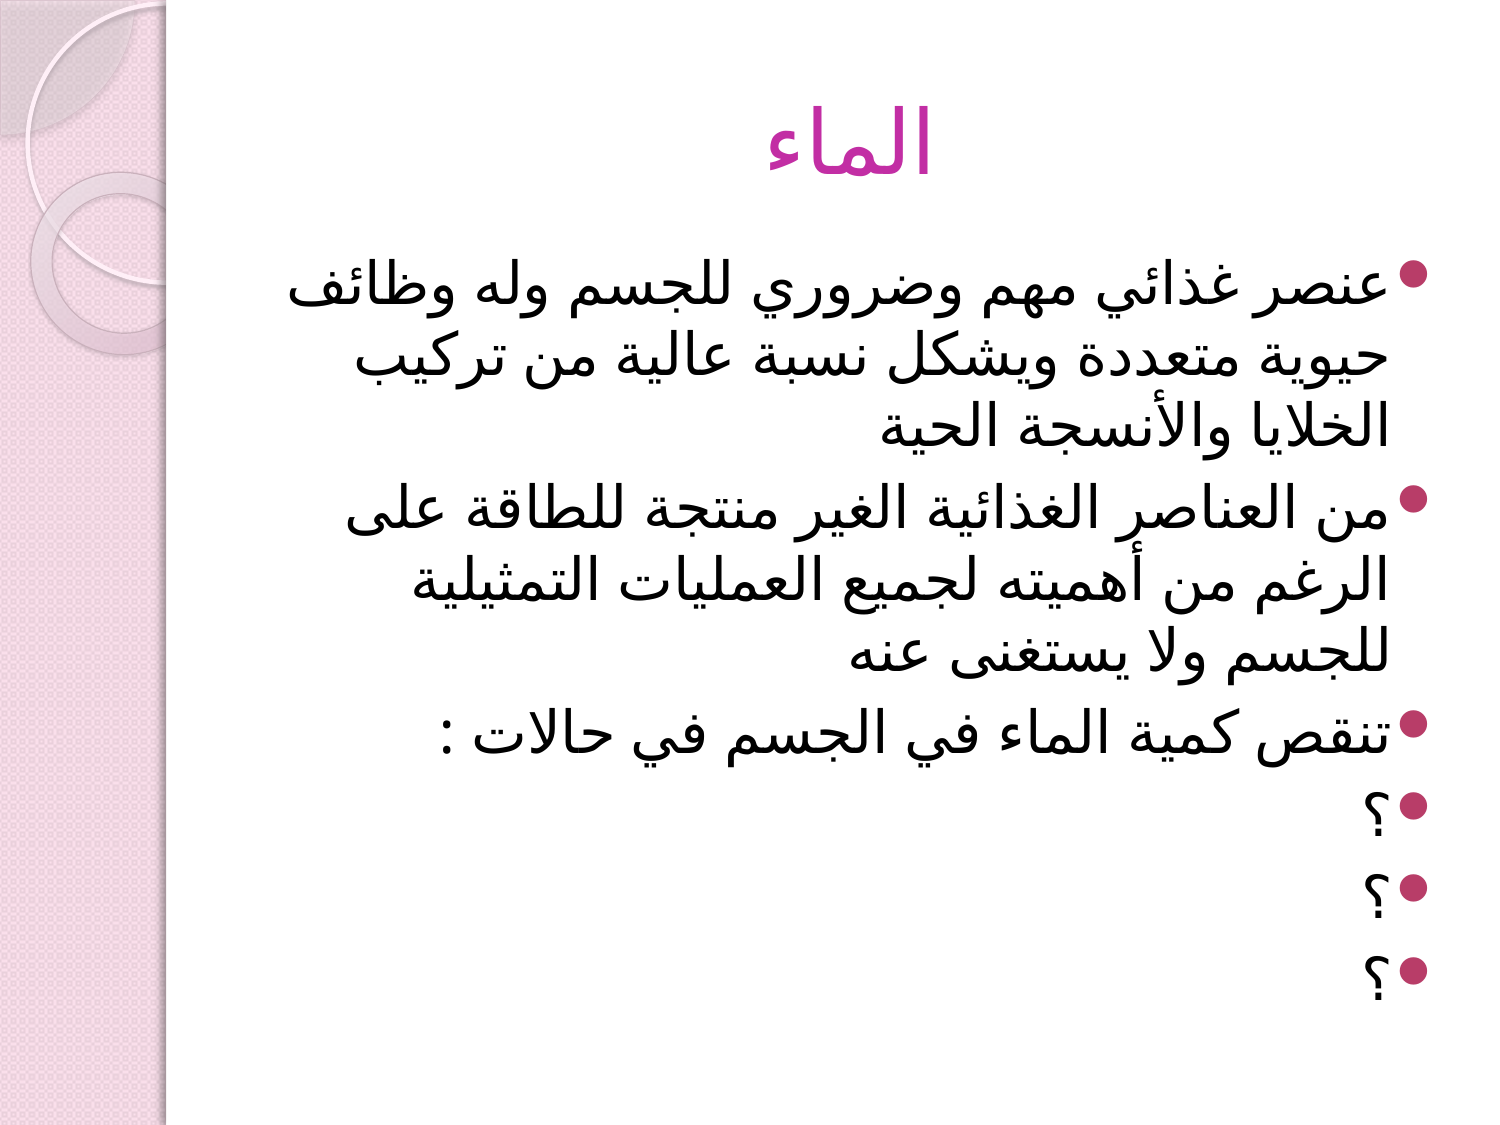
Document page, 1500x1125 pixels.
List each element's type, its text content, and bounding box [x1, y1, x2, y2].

list عنصر غذائي مهم وضروري للجسم وله وظائف حيوية متعددة ويشكل نسبة عالية من تركيب الخلايا والأنسجة الحية من العناصر الغذائية الغير منتجة للطاقة على الرغم من أهميته لجميع العمليات التمثيلية للجسم ولا يستغنى عنه تنقص كمية الماء في الجسم في حالات : ؟ ؟ ؟ [235, 237, 1466, 1025]
title الماء [235, 45, 1466, 233]
